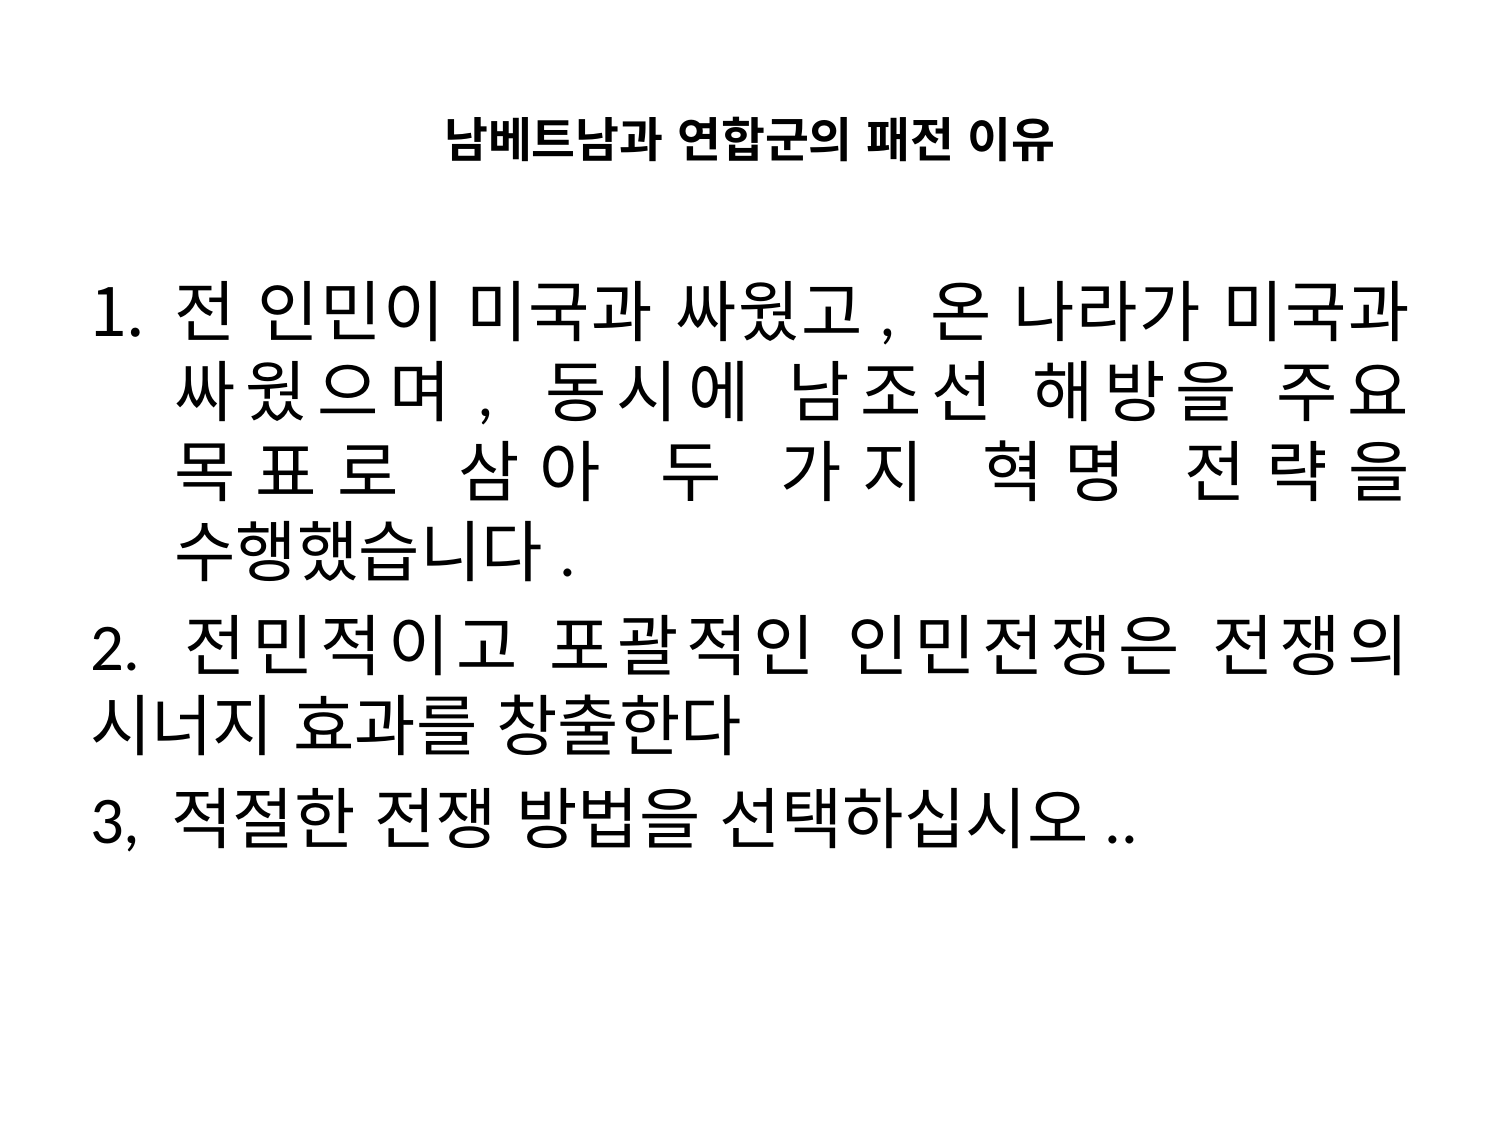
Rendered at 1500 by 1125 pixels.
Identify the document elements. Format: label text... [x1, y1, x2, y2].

title 남베트남과 연합군의 패전 이유 [75, 45, 1425, 233]
list 전 인민이 미국과 싸웠고, 온 나라가 미국과 싸웠으며, 동시에 남조선 해방을 주요 목표로 삼아 두 가지 혁명 전략을 수행했습니다. 2. 전민적이고 포괄적인 인민전쟁은 전쟁의 시너지 효과를 창출한다 3, 적절한 전쟁 방법을 선택하십시오.. [75, 262, 1425, 1005]
